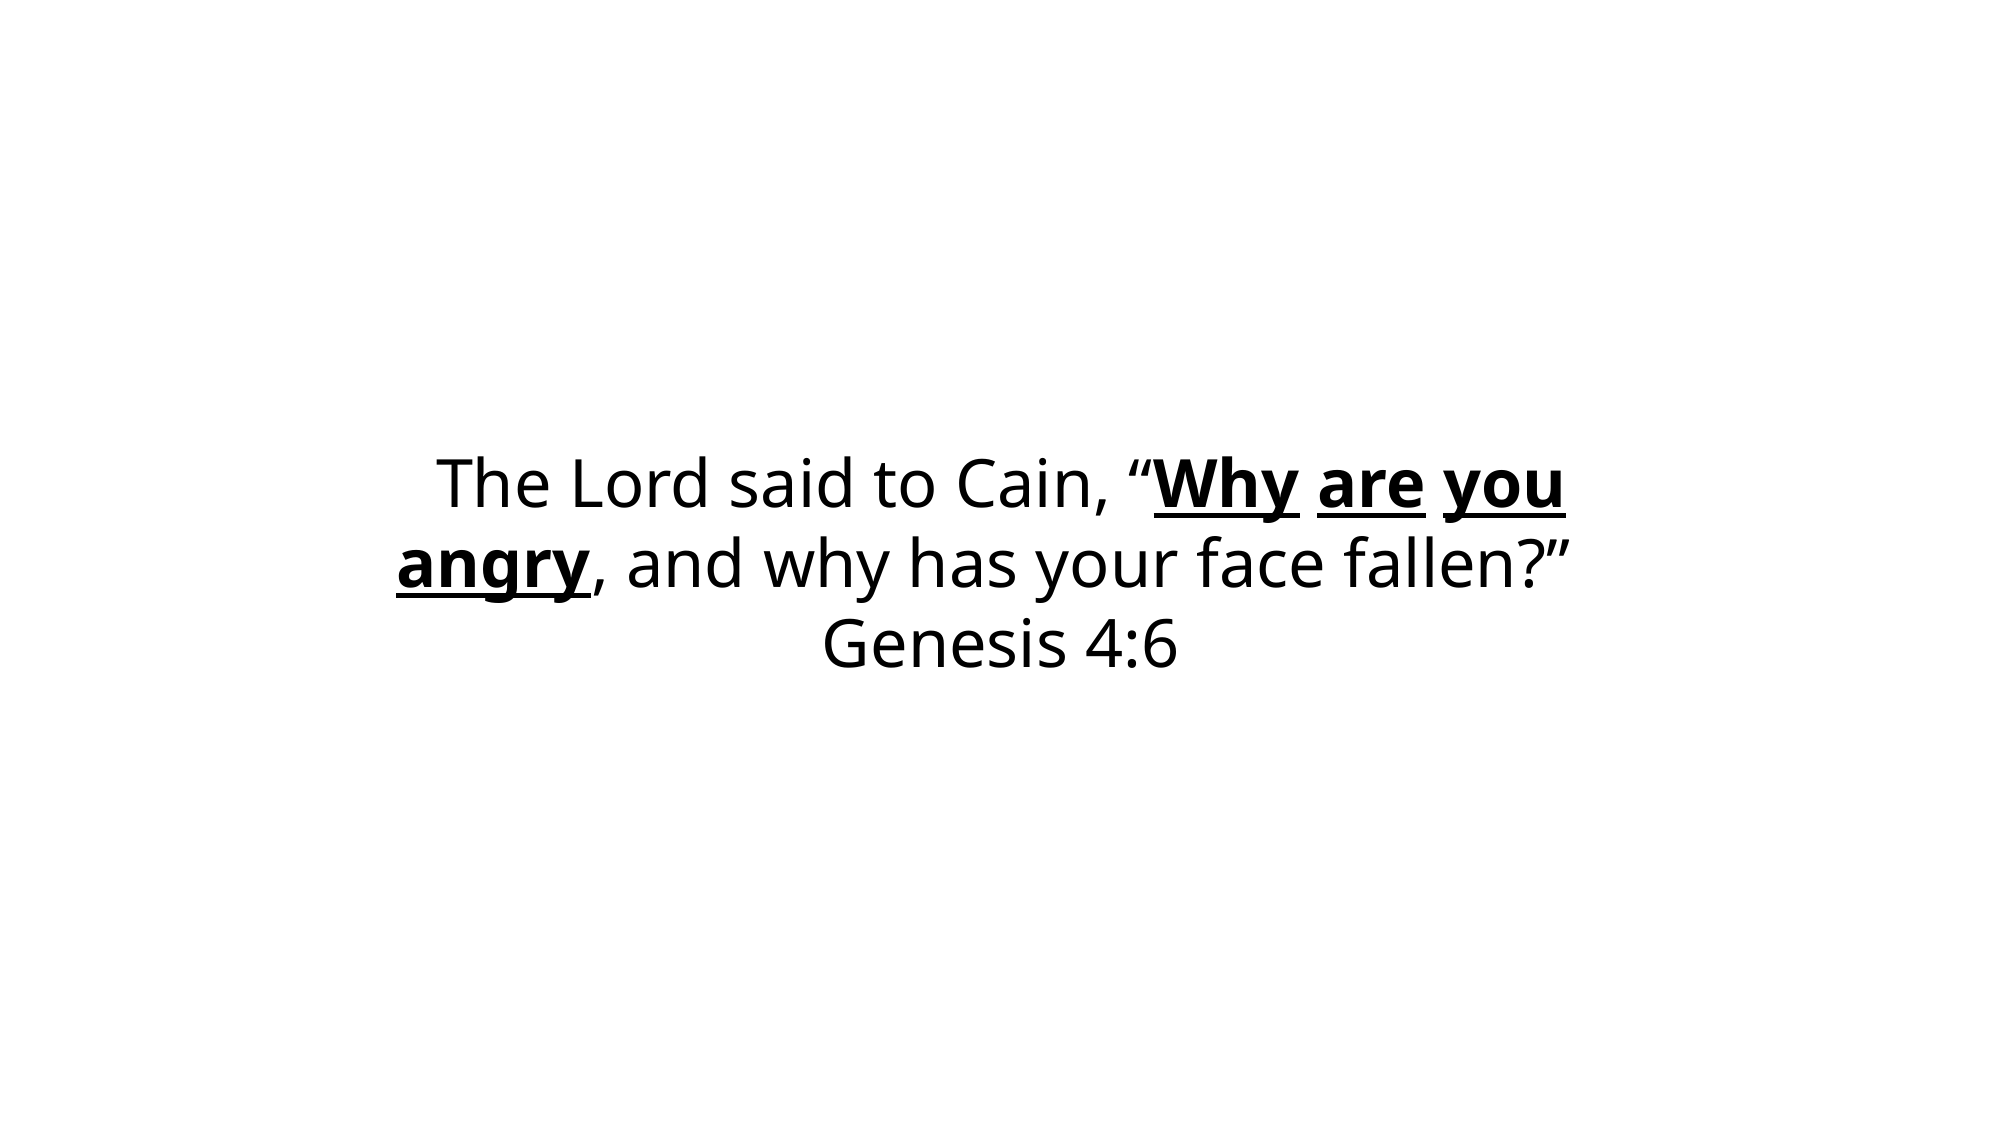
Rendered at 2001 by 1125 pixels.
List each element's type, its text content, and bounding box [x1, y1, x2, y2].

text_box The Lord said to Cain, “Why are you angry, and why has your face fallen?” Genesis 4:6 [358, 433, 1641, 689]
